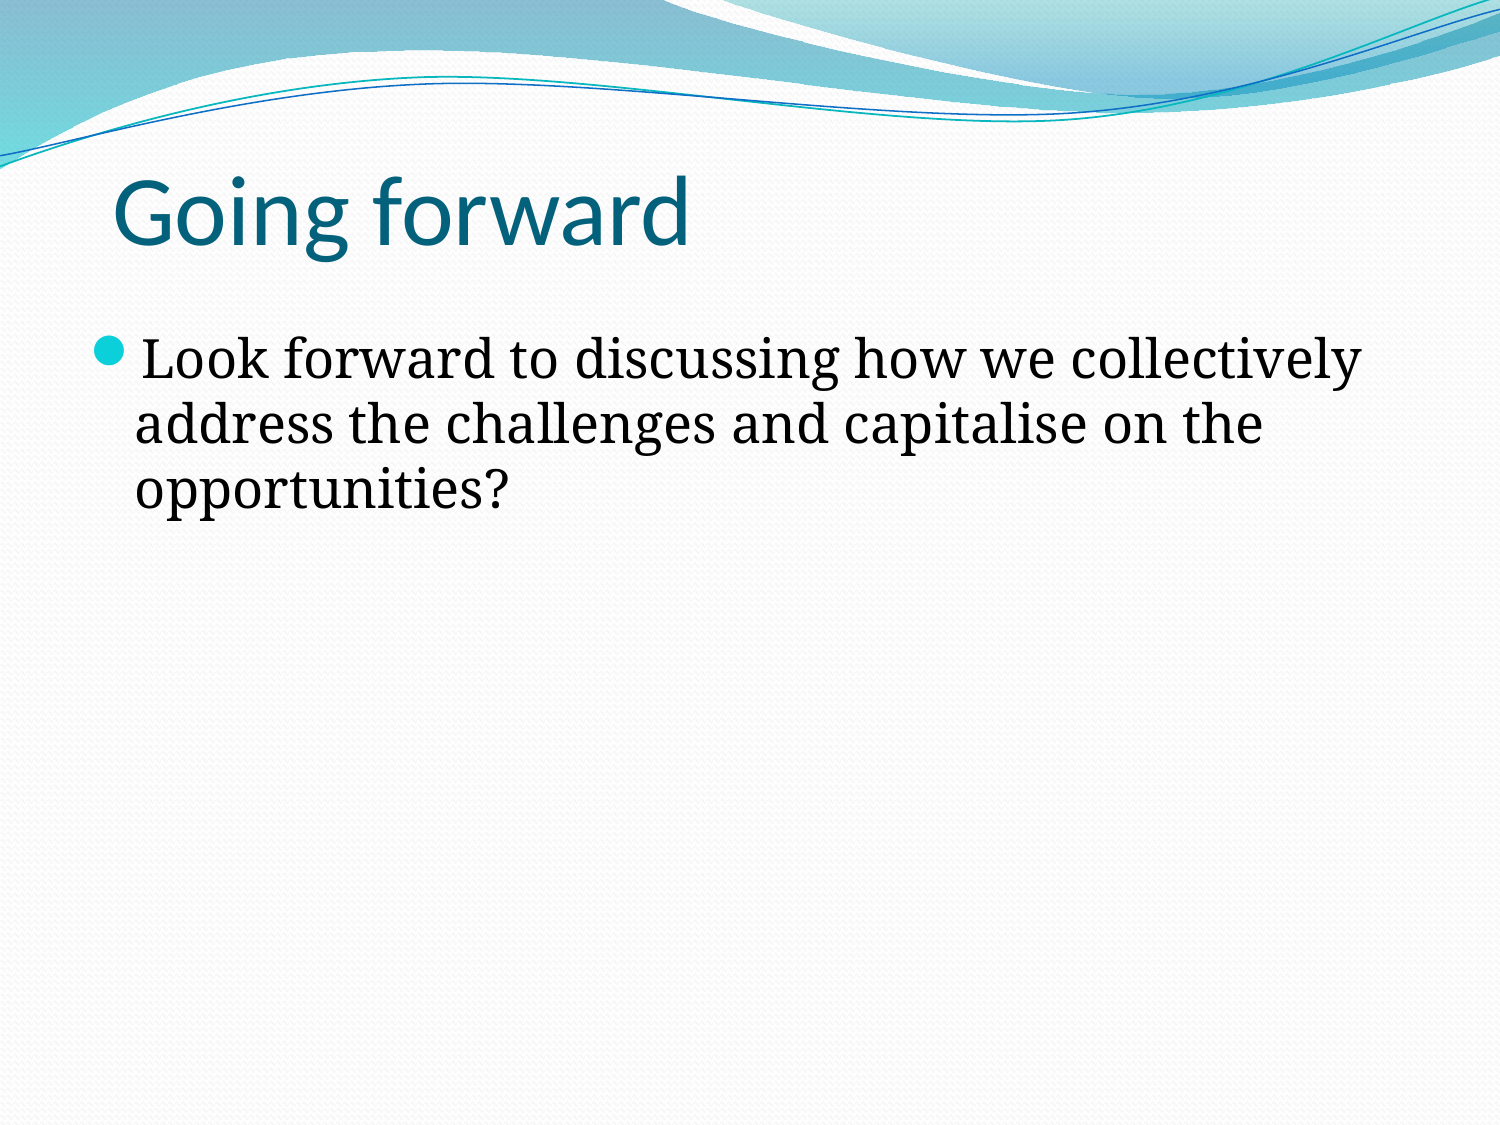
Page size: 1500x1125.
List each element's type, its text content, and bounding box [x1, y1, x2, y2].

title Going forward [112, 78, 1463, 266]
list Look forward to discussing how we collectively address the challenges and capitalise on the opportunities? [75, 317, 1425, 1038]
